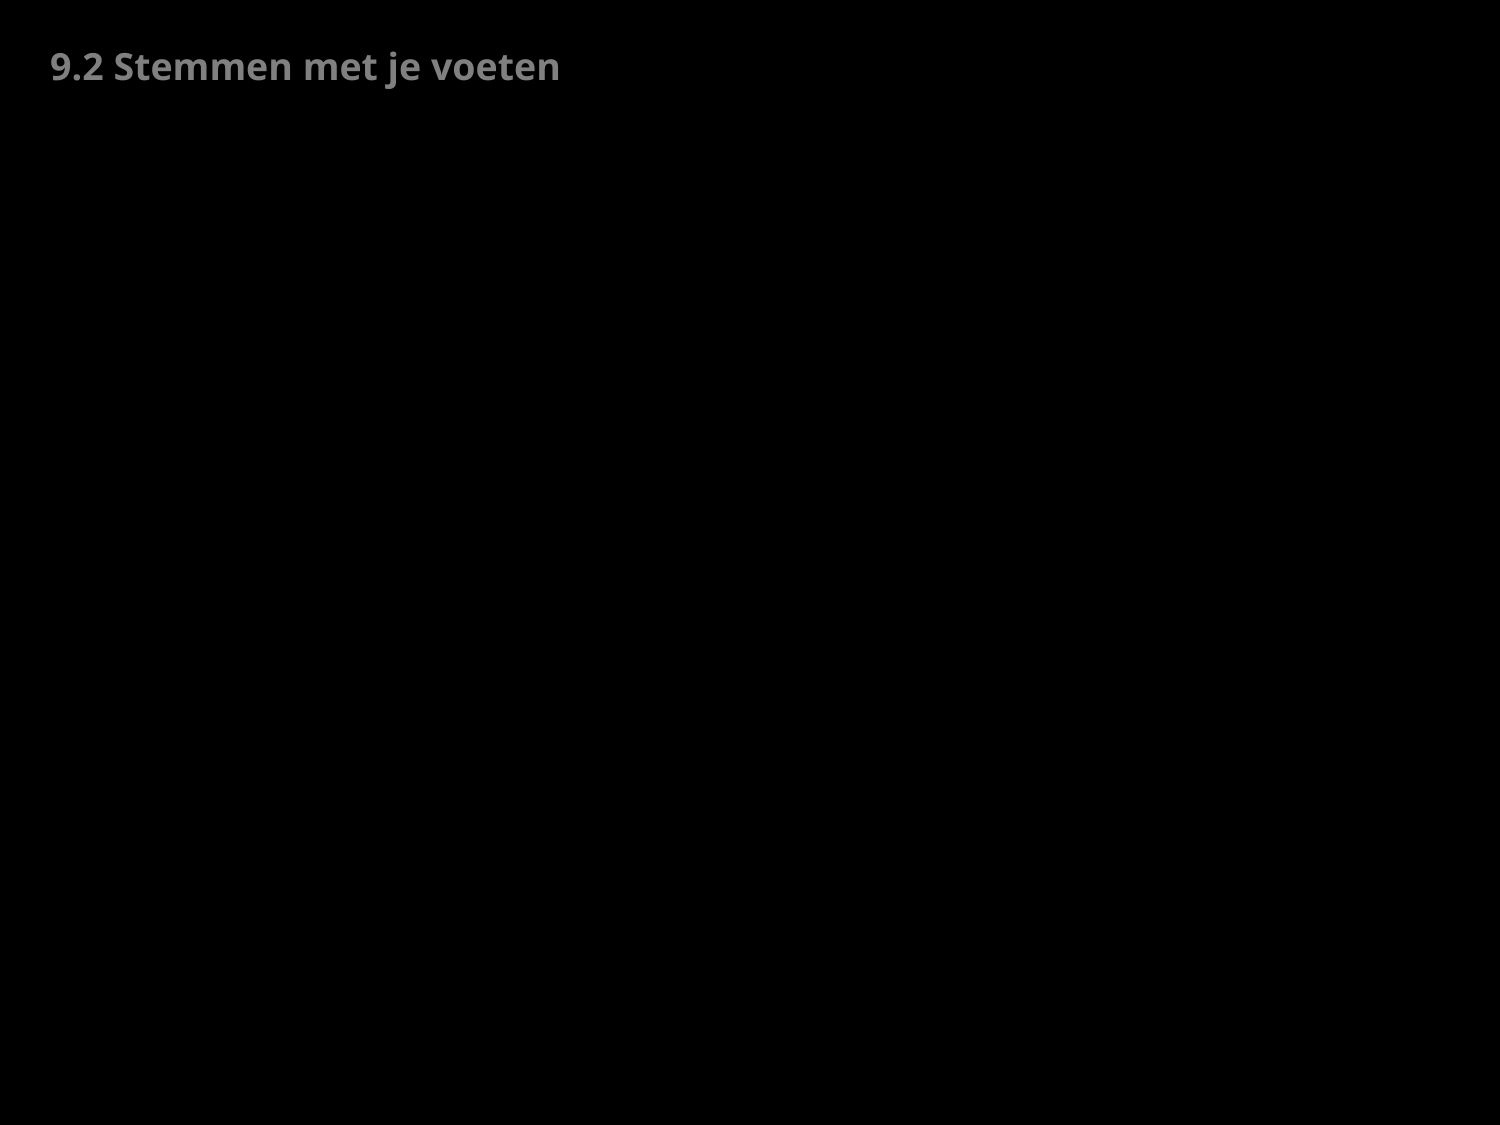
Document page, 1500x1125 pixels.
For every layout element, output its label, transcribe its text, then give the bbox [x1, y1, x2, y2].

text_box 9.2 Stemmen met je voeten [35, 35, 1172, 96]
